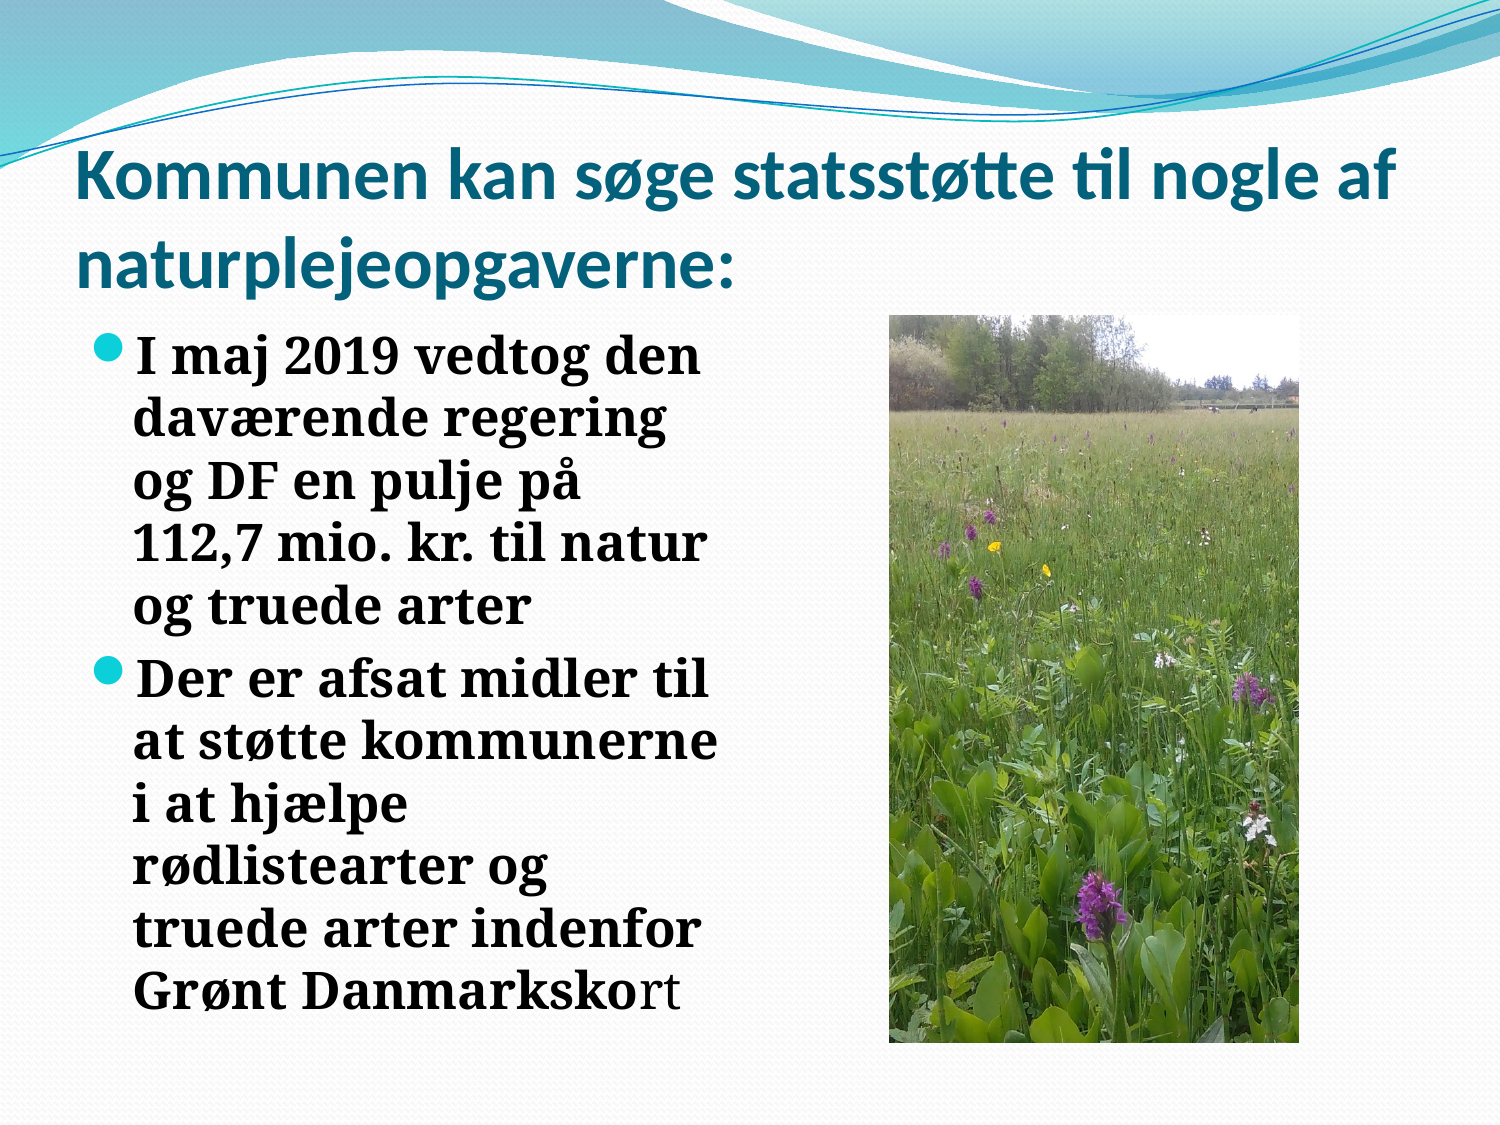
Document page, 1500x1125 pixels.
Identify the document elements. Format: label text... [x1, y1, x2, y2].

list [888, 314, 1299, 1043]
title Kommunen kan søge statsstøtte til nogle af naturplejeopgaverne: [75, 115, 1425, 303]
list I maj 2019 vedtog den daværende regering og DF en pulje på 112,7 mio. kr. til natur og truede arter Der er afsat midler til at støtte kommunerne i at hjælpe rødlistearter og truede arter indenfor Grønt Danmarkskort [75, 314, 738, 1043]
